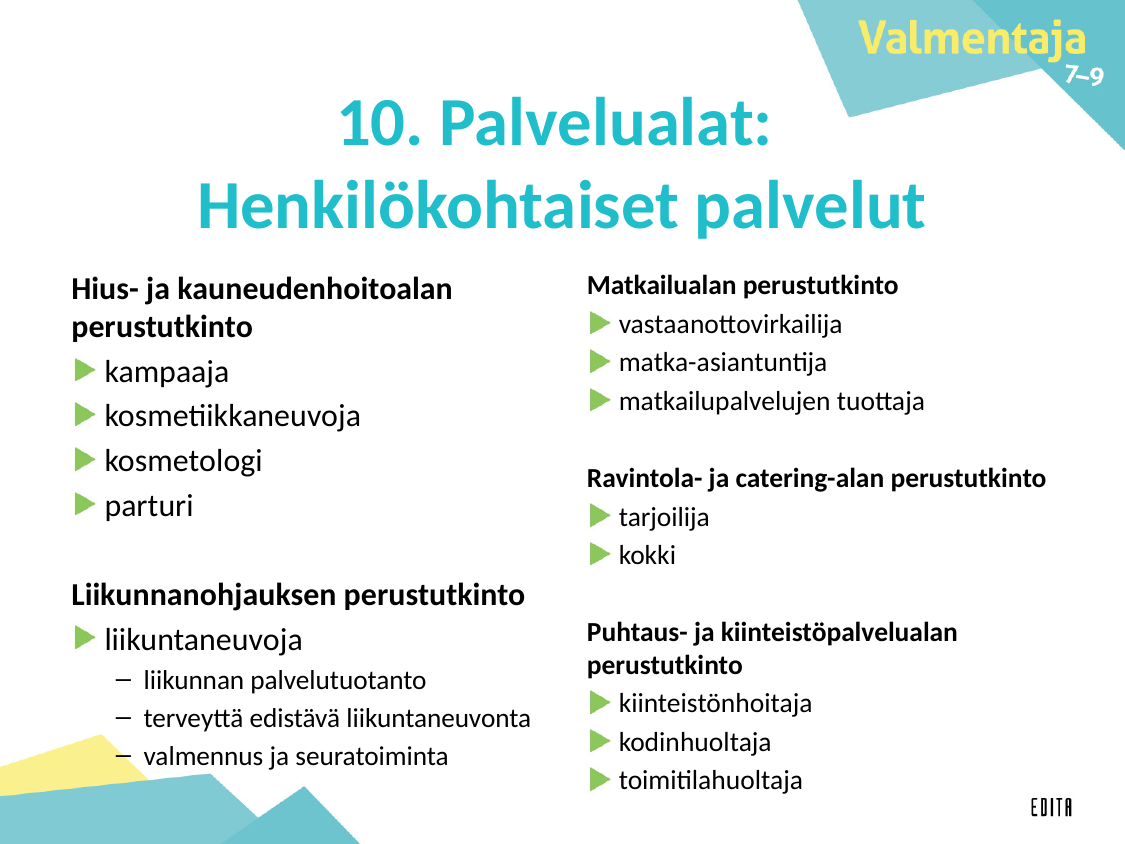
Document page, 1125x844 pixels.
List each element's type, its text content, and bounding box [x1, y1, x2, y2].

picture [586, 345, 614, 377]
title 10. Palvelualat: Henkilökohtaiset palvelut [56, 89, 1069, 230]
picture [586, 686, 614, 718]
picture [586, 307, 614, 338]
picture [586, 538, 614, 569]
picture [586, 499, 614, 531]
picture [586, 725, 614, 756]
picture [0, 0, 1125, 844]
list Hius- ja kauneudenhoitoalan perustutkinto kampaaja kosmetiikkaneuvoja kosmetologi parturi Liikunnanohjauksen perustutkinto liikuntaneuvoja liikunnan palvelutuotanto terveyttä edistävä liikuntaneuvonta valmennus ja seuratoiminta [56, 252, 554, 810]
list Matkailualan perustutkinto vastaanottovirkailija matka-asiantuntija matkailupalvelujen tuottaja Ravintola- ja catering-alan perustutkinto tarjoilija kokki Puhtaus- ja kiinteistöpalvelualan perustutkinto kiinteistönhoitaja kodinhuoltaja toimitilahuoltaja [571, 252, 1069, 844]
picture [586, 384, 614, 415]
picture [586, 763, 614, 795]
